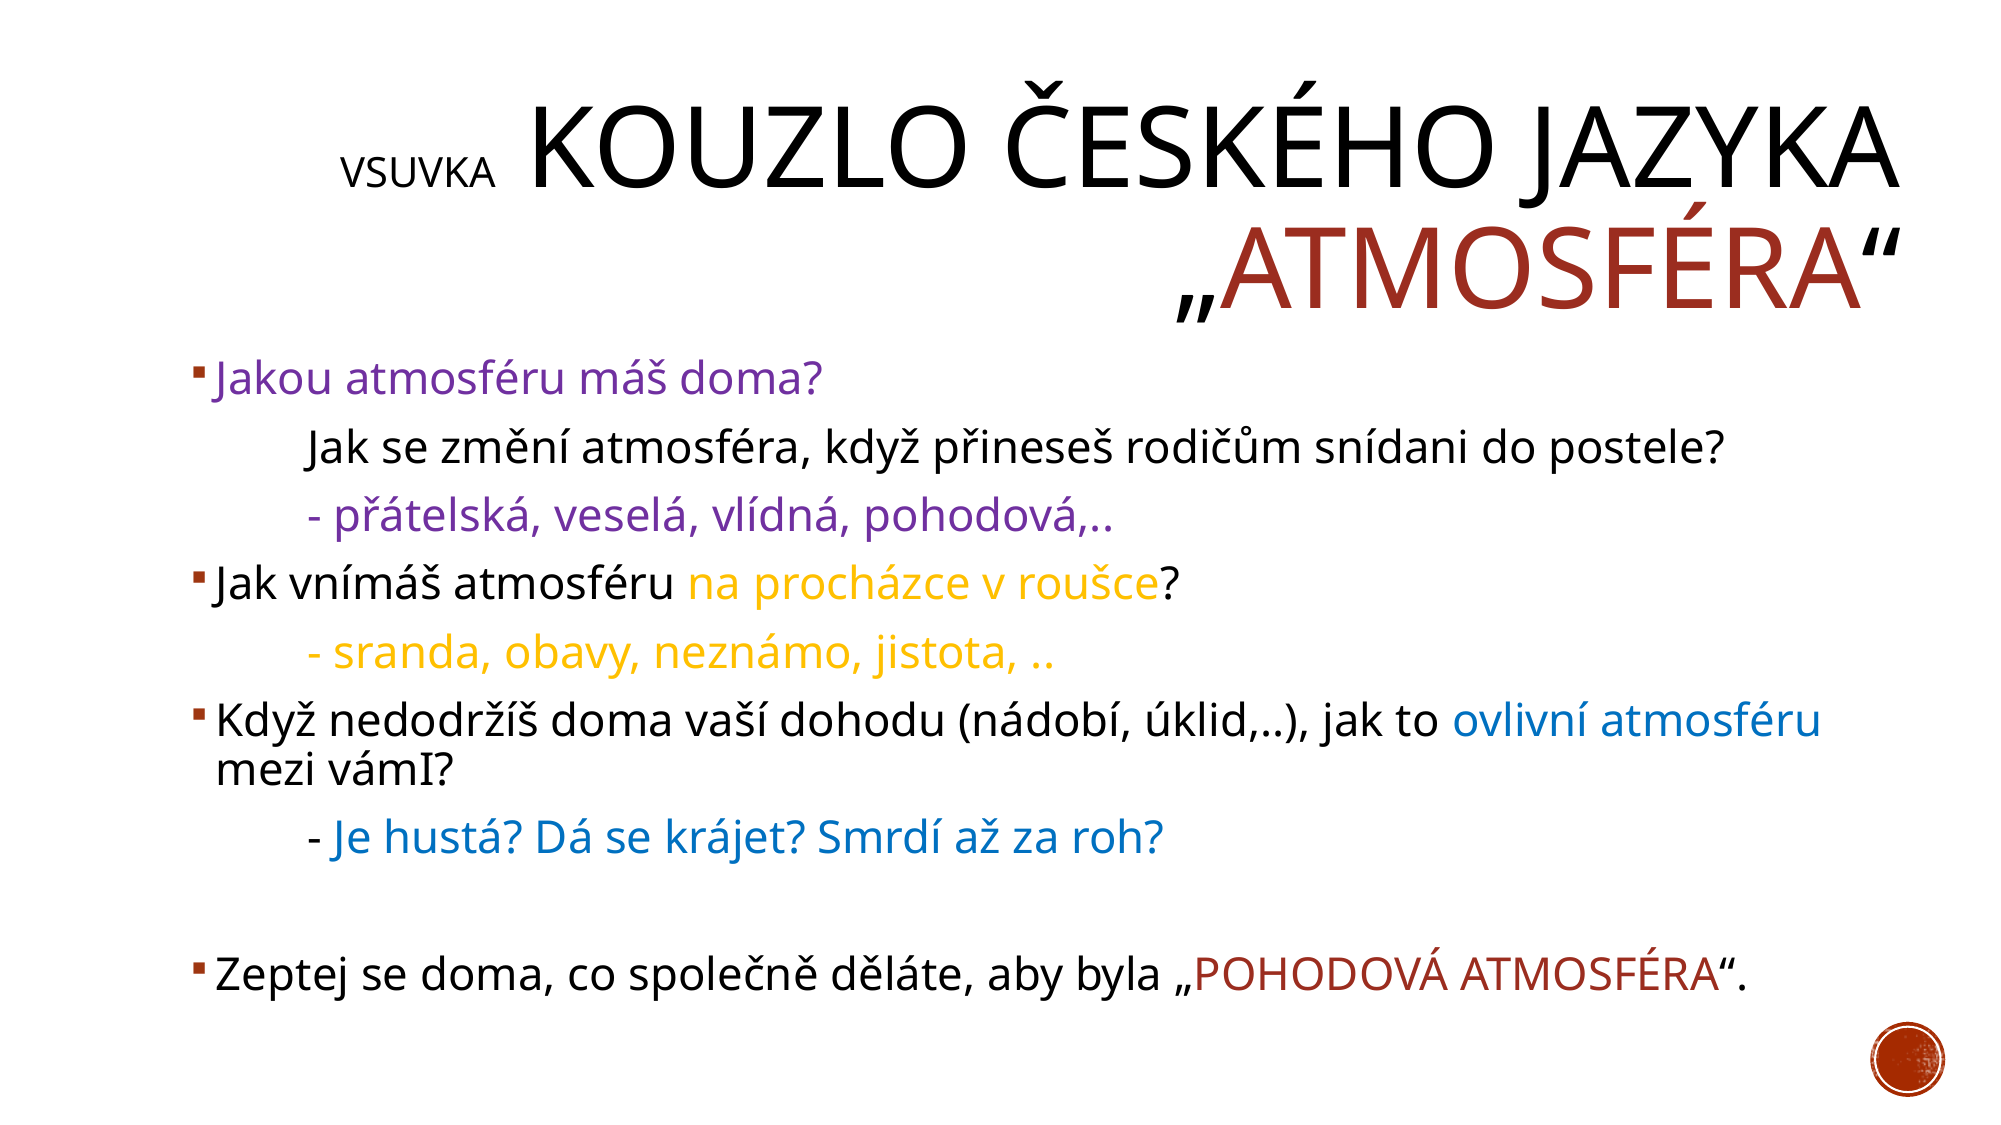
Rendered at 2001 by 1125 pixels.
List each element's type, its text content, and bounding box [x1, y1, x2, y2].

list Jakou atmosféru máš doma? Jak se změní atmosféra, když přineseš rodičům snídani do postele? - přátelská, veselá, vlídná, pohodová,.. Jak vnímáš atmosféru na procházce v roušce? - sranda, obavy, neznámo, jistota, .. Když nedodržíš doma vaší dohodu (nádobí, úklid,..), jak to ovlivní atmosféru mezi vámI? - Je hustá? Dá se krájet? Smrdí až za roh? Zeptej se doma, co společně děláte, aby byla „POHODOVÁ ATMOSFÉRA“. [175, 348, 1942, 1013]
title Vsuvka KOUZLO ČESKÉHO JAZYKA „Atmosféra“ [59, 79, 1917, 344]
